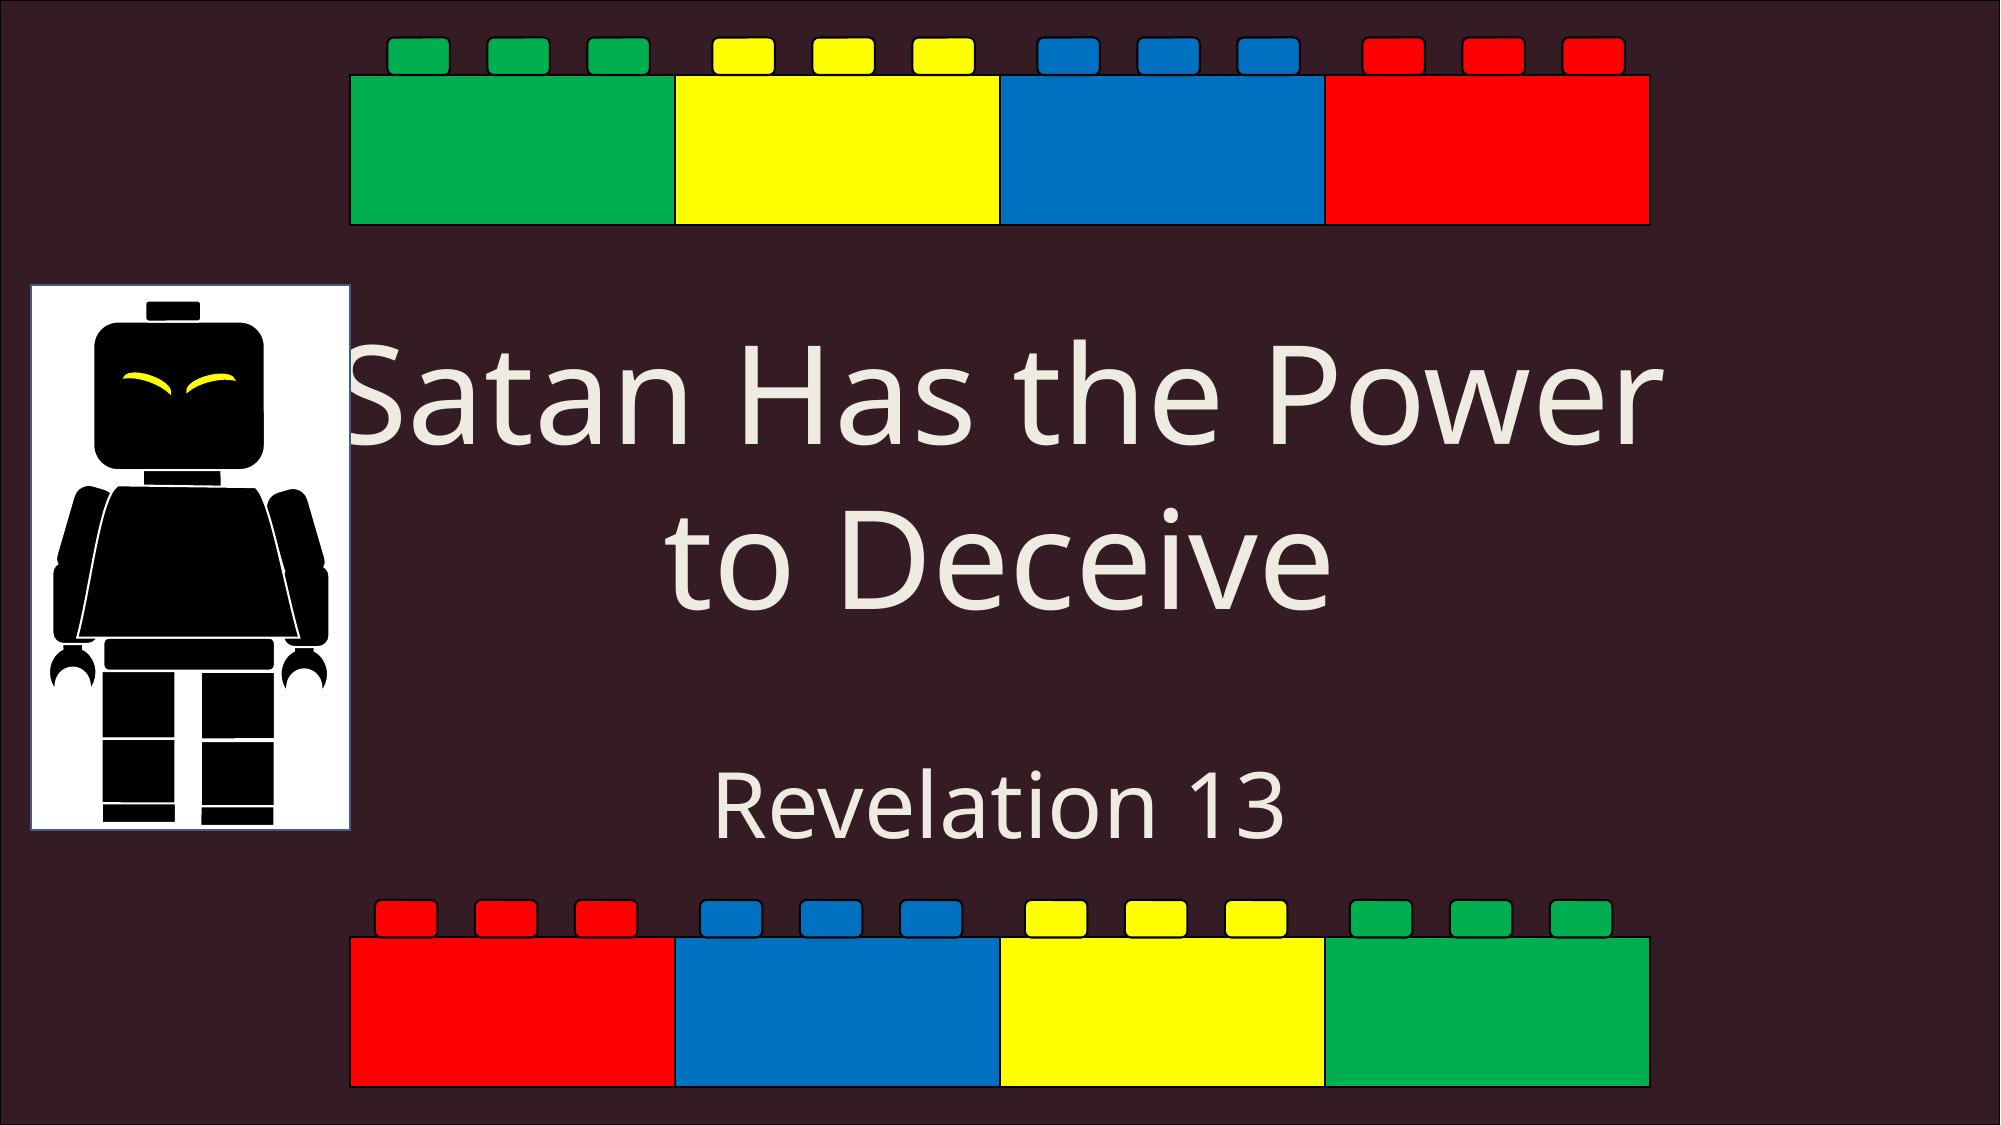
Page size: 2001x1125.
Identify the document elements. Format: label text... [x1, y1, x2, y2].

text_box [0, 0, 2000, 1125]
text_box Satan Has the Power to Deceive Revelation 13 [275, 299, 1725, 865]
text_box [30, 284, 350, 830]
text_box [349, 37, 1650, 225]
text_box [349, 899, 1650, 1088]
